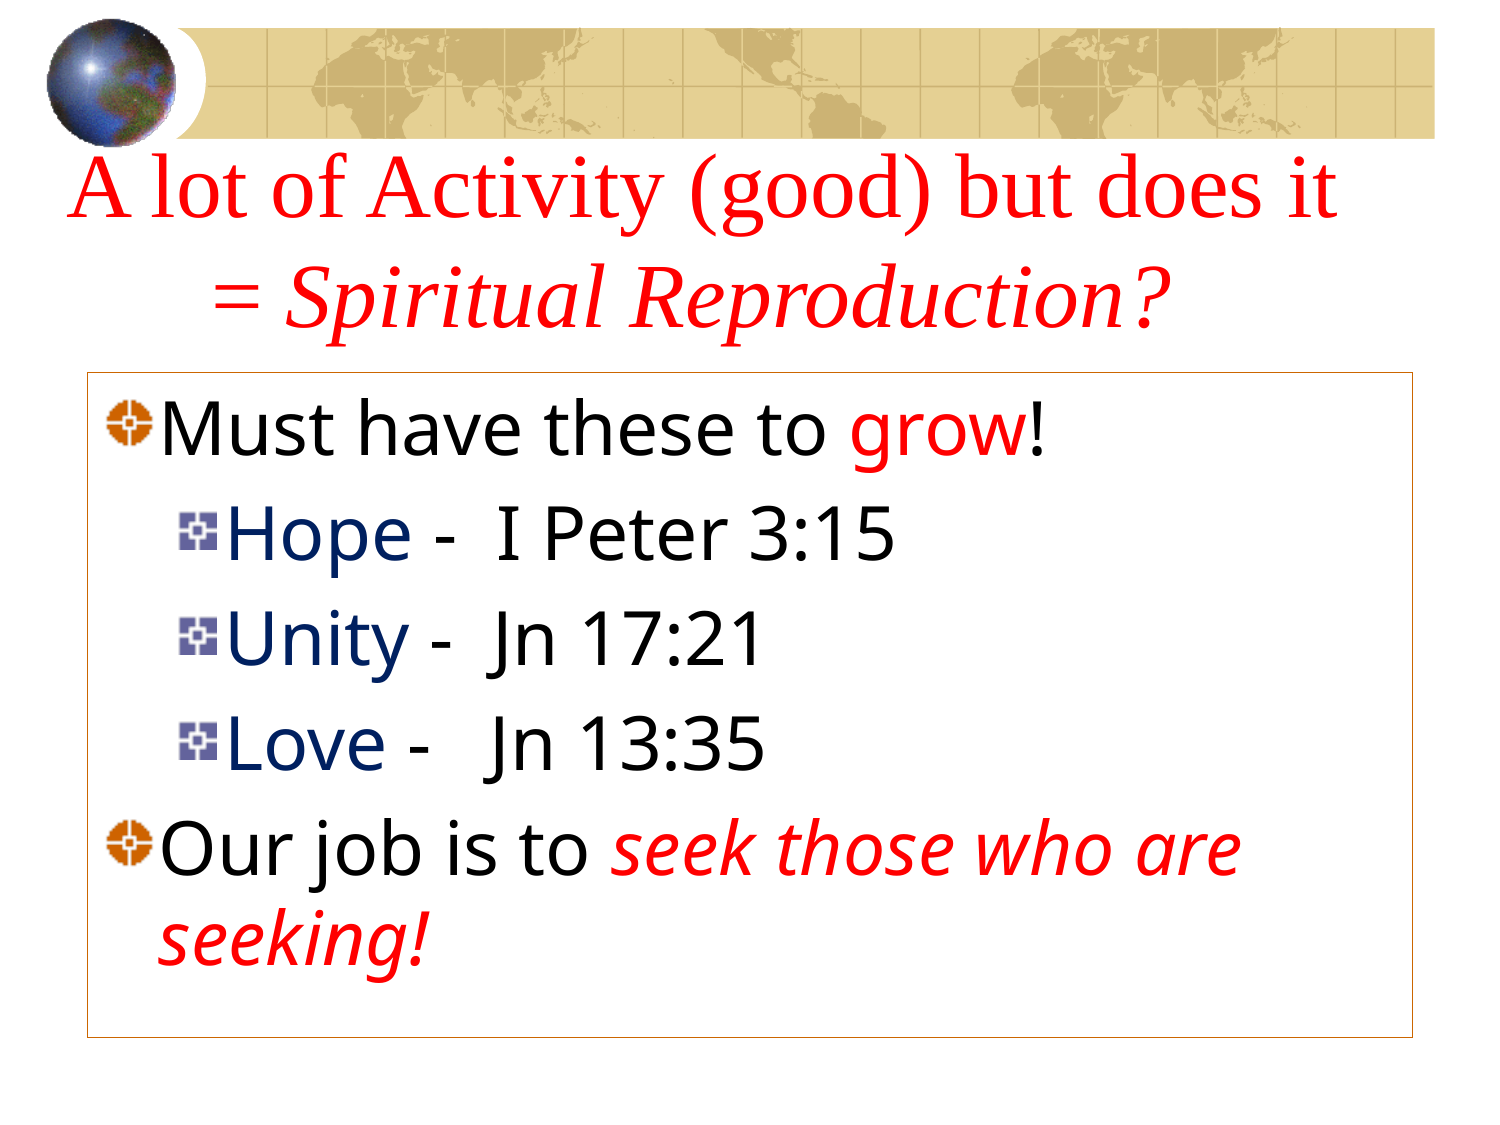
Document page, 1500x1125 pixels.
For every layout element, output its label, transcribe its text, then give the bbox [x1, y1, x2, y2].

list Must have these to grow! Hope - I Peter 3:15 Unity - Jn 17:21 Love - Jn 13:35 Our job is to seek those who are seeking! [87, 372, 1413, 1038]
picture [177, 510, 217, 550]
title A lot of Activity (good) but does it = Spiritual Reproduction? [0, 0, 1385, 363]
picture [177, 615, 217, 655]
picture [102, 818, 156, 872]
picture [102, 398, 156, 452]
picture [177, 720, 217, 760]
